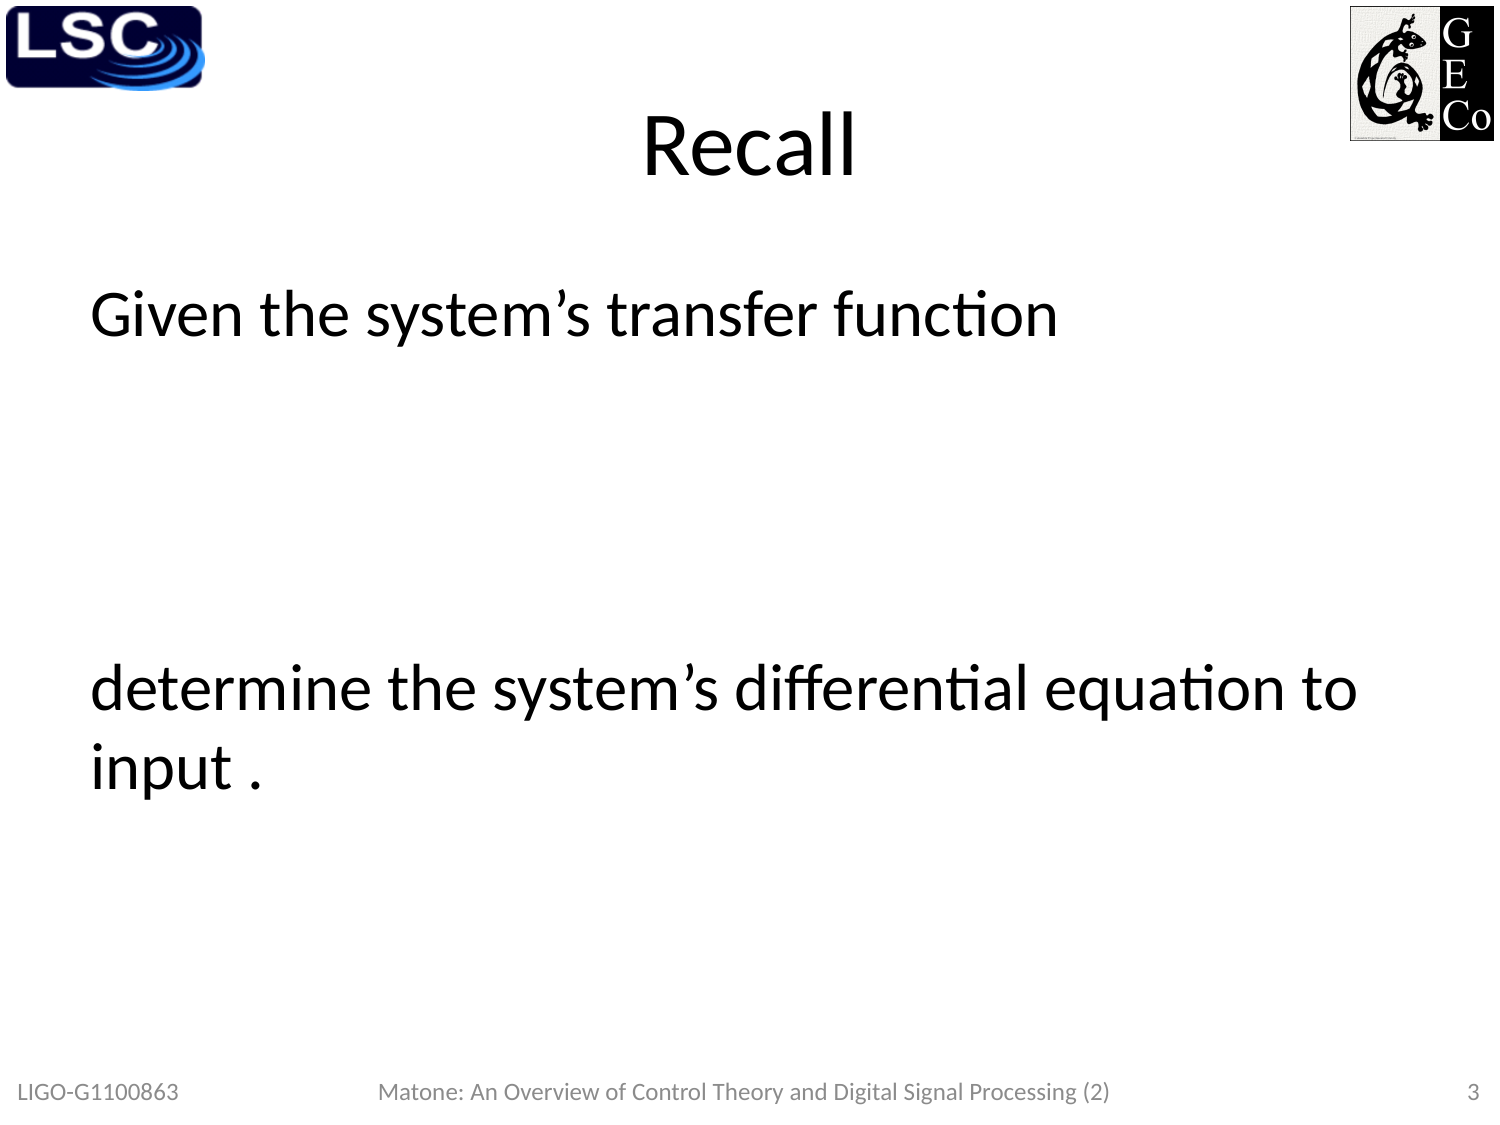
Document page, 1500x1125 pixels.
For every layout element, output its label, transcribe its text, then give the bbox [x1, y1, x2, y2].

title Recall [75, 45, 1425, 233]
picture [1350, 6, 1494, 141]
slide_number 3 [1144, 1060, 1495, 1121]
footer Matone: An Overview of Control Theory and Digital Signal Processing (2) [353, 1060, 1144, 1121]
slide_number LIGO-G1100863 [2, 1060, 353, 1121]
picture [6, 6, 205, 91]
